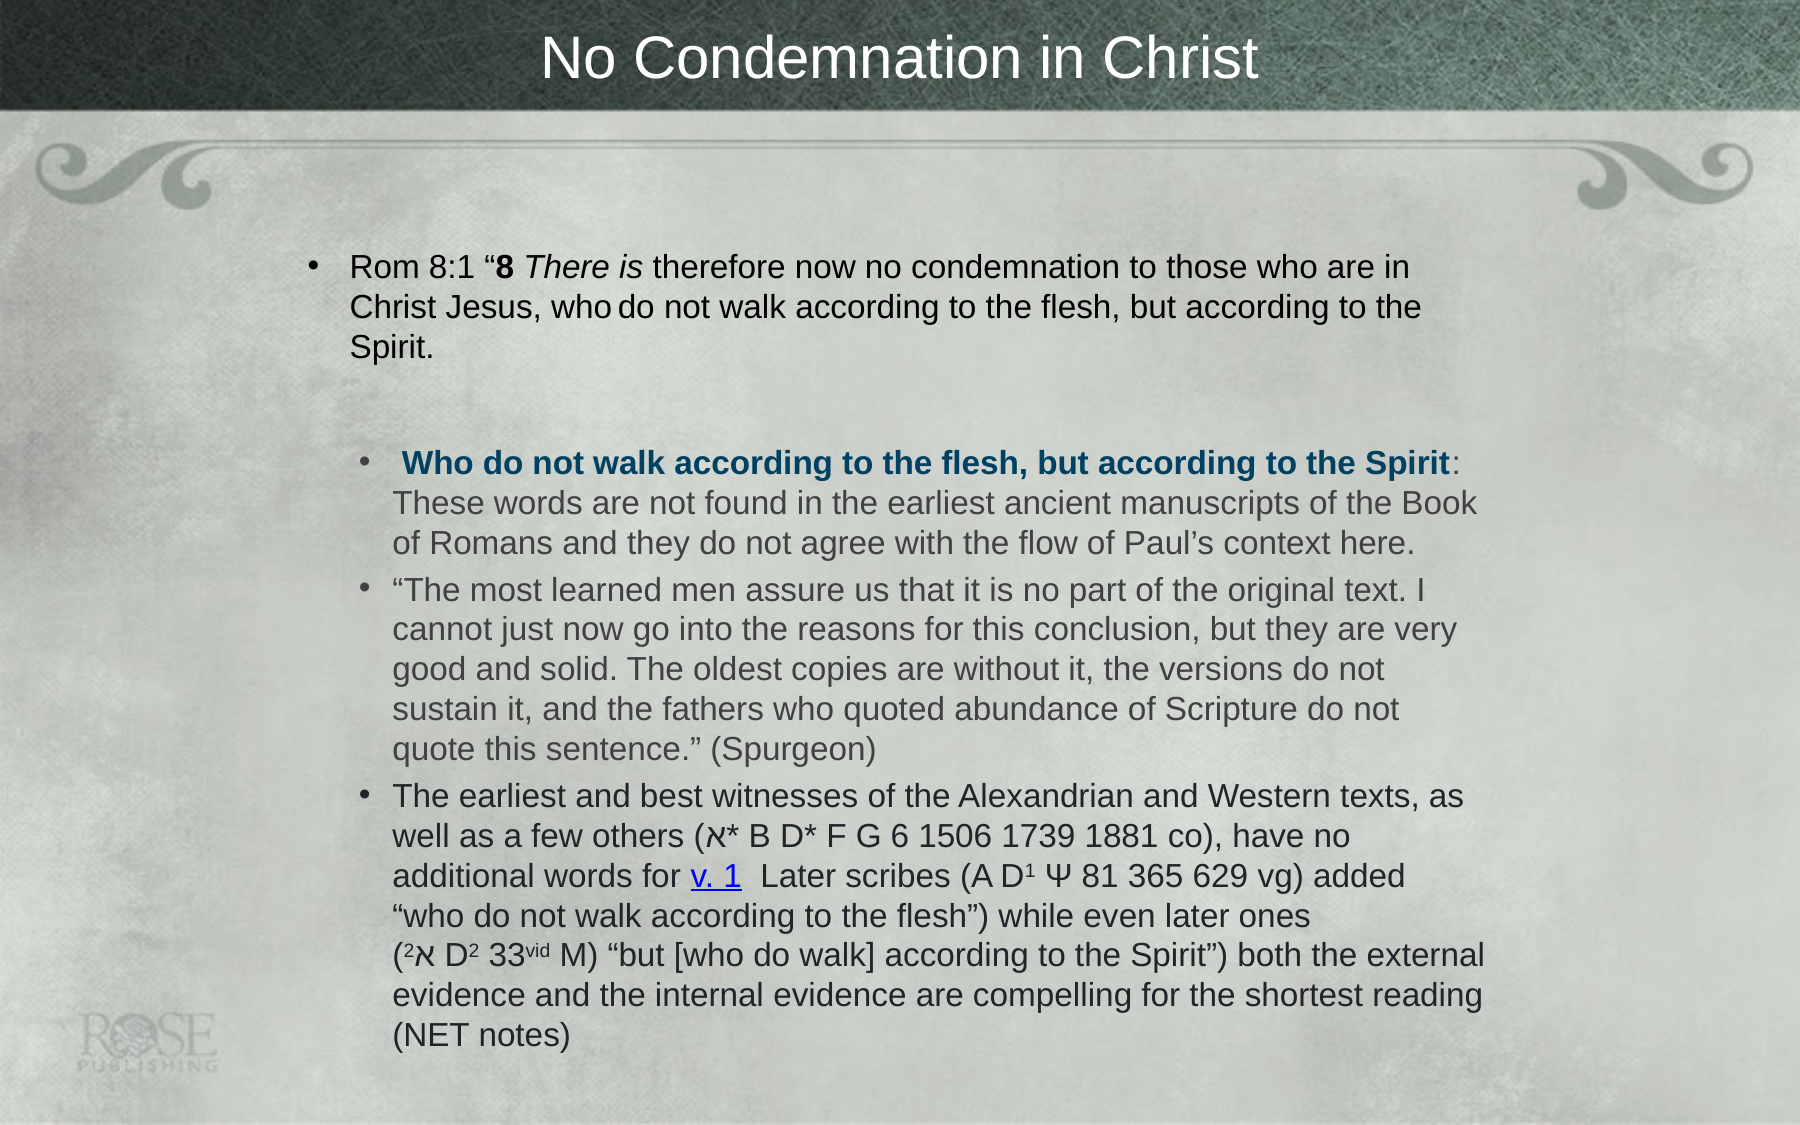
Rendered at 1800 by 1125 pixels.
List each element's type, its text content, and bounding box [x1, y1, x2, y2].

list Rom 8:1 “8 There is therefore now no condemnation to those who are in Christ Jesus, who do not walk according to the flesh, but according to the Spirit. Who do not walk according to the flesh, but according to the Spirit: These words are not found in the earliest ancient manuscripts of the Book of Romans and they do not agree with the flow of Paul’s context here. “The most learned men assure us that it is no part of the original text. I cannot just now go into the reasons for this conclusion, but they are very good and solid. The oldest copies are without it, the versions do not sustain it, and the fathers who quoted abundance of Scripture do not quote this sentence.” (Spurgeon) The earliest and best witnesses of the Alexandrian and Western texts, as well as a few others (א* B D* F G 6 1506 1739 1881 co), have no additional words for v. 1 Later scribes (A D1 Ψ 81 365 629 vg) added “who do not walk according to the flesh”) while even later ones (א2 D2 33vid M) “but [who do walk] according to the Spirit”) both the external evidence and the internal evidence are compelling for the shortest reading (NET notes) [292, 237, 1508, 1038]
title No Condemnation in Christ [0, 2, 1800, 107]
picture [0, 107, 1800, 1125]
